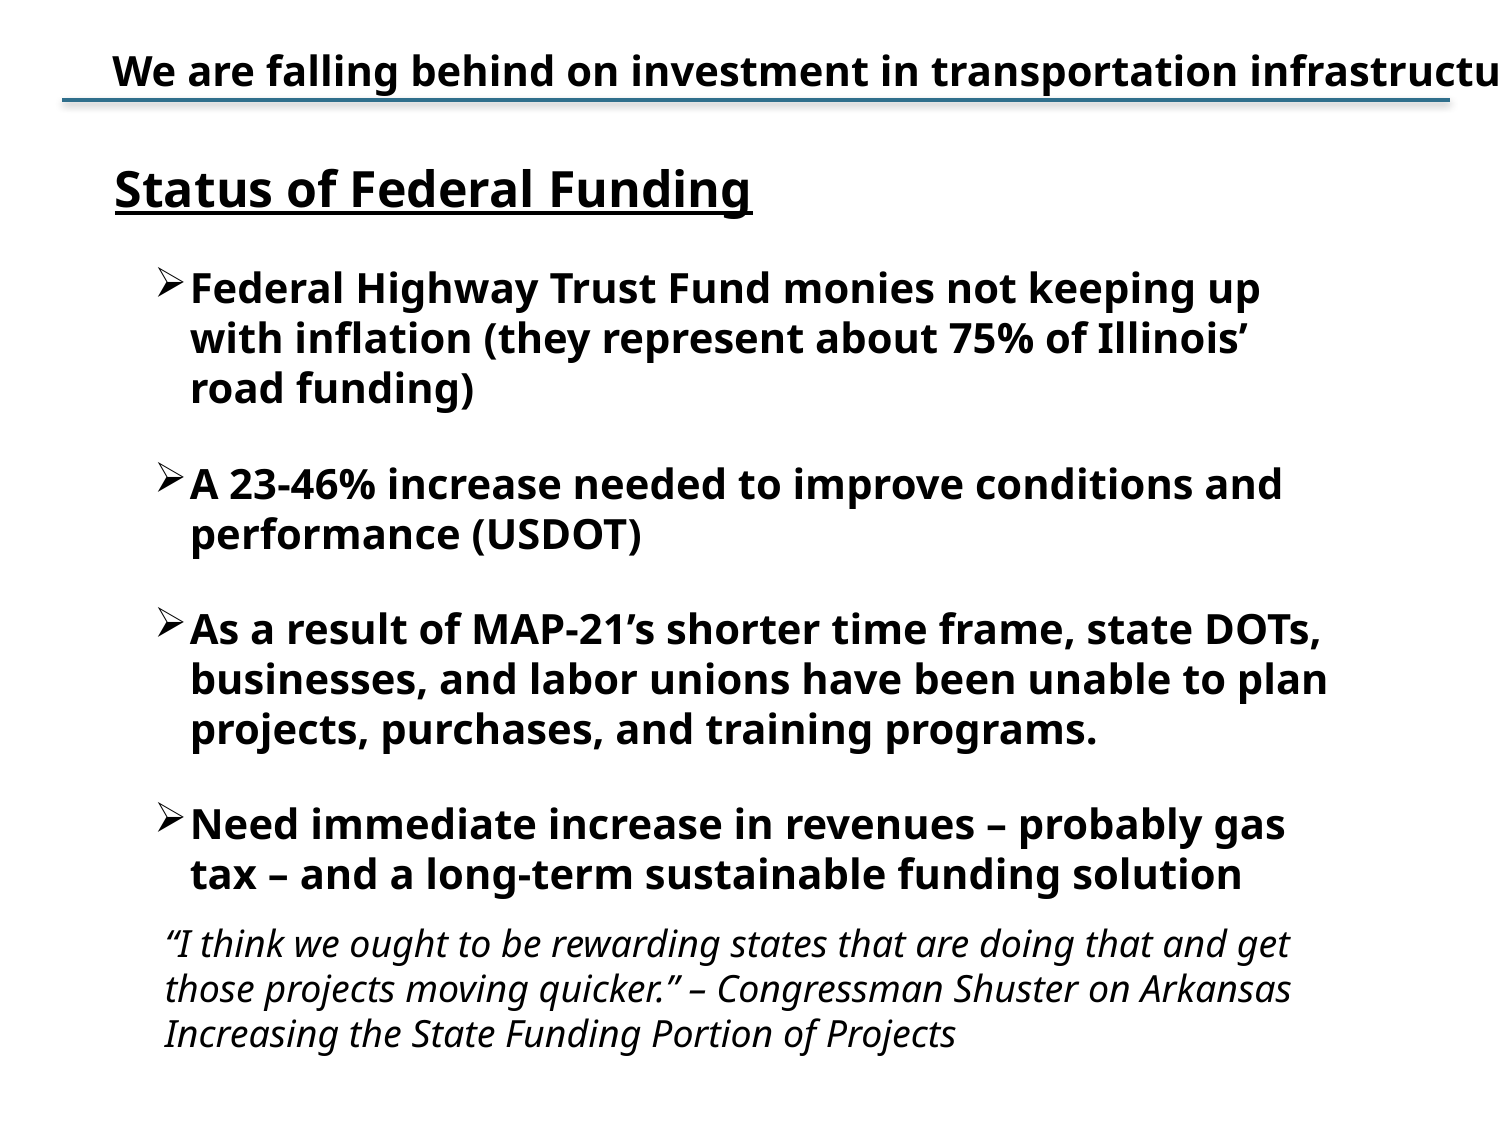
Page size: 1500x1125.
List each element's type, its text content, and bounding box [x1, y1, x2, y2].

text_box We are falling behind on investment in transportation infrastructure. [97, 37, 1500, 103]
text_box Status of Federal Funding Federal Highway Trust Fund monies not keeping up with inflation (they represent about 75% of Illinois’ road funding) A 23-46% increase needed to improve conditions and performance (USDOT) As a result of MAP-21’s shorter time frame, state DOTs, businesses, and labor unions have been unable to plan projects, purchases, and training programs. Need immediate increase in revenues – probably gas tax – and a long-term sustainable funding solution [99, 149, 1350, 995]
text_box “I think we ought to be rewarding states that are doing that and get those projects moving quicker.” – Congressman Shuster on Arkansas Increasing the State Funding Portion of Projects [150, 912, 1388, 1063]
